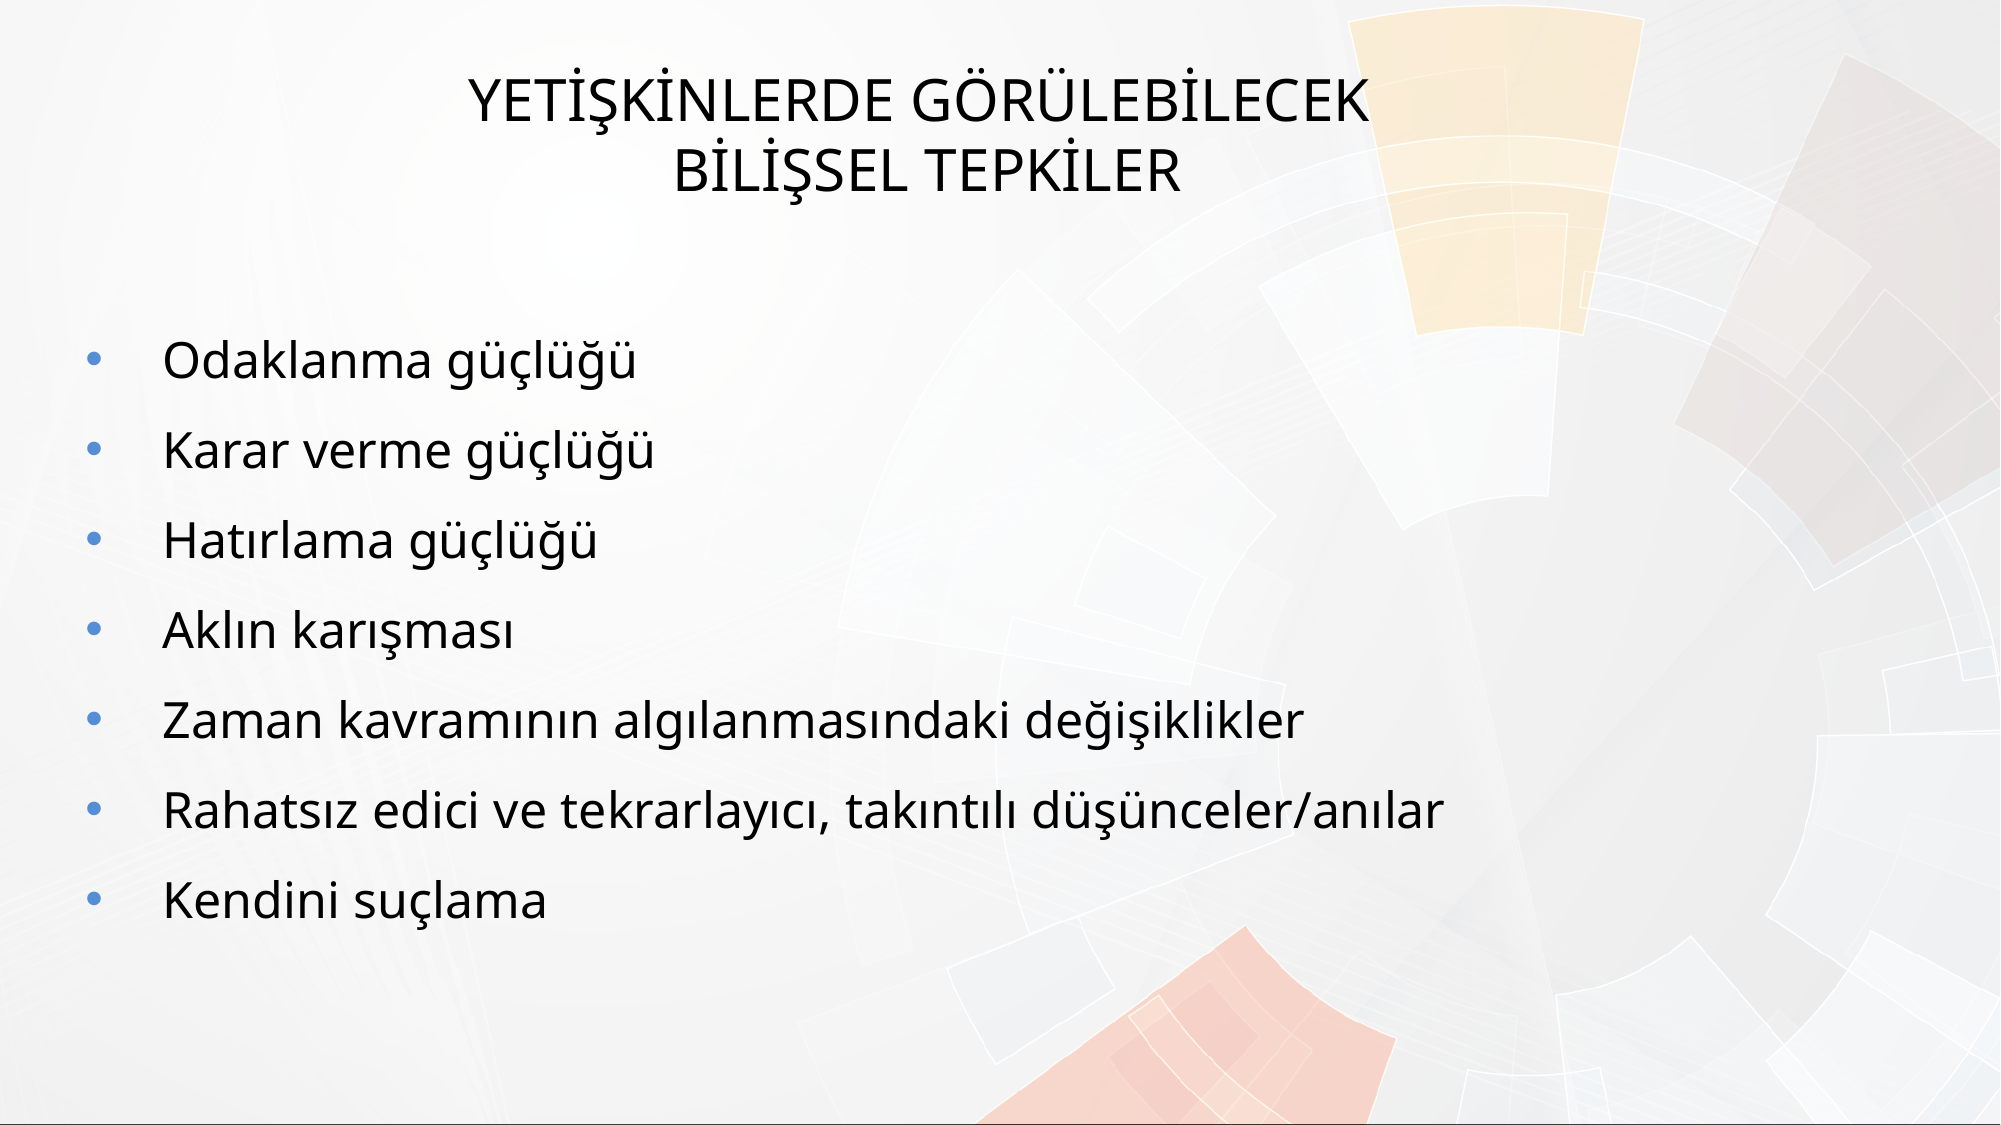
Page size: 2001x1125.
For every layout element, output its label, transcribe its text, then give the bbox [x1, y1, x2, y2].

picture [0, 0, 2001, 1125]
title YETİŞKİNLERDE GÖRÜLEBİLECEK BİLİŞSEL TEPKİLER [114, 54, 1742, 212]
text_box Odaklanma güçlüğü Karar verme güçlüğü Hatırlama güçlüğü Aklın karışması Zaman kavramının algılanmasındaki değişiklikler Rahatsız edici ve tekrarlayıcı, takıntılı düşünceler/anılar Kendini suçlama [70, 290, 1930, 936]
